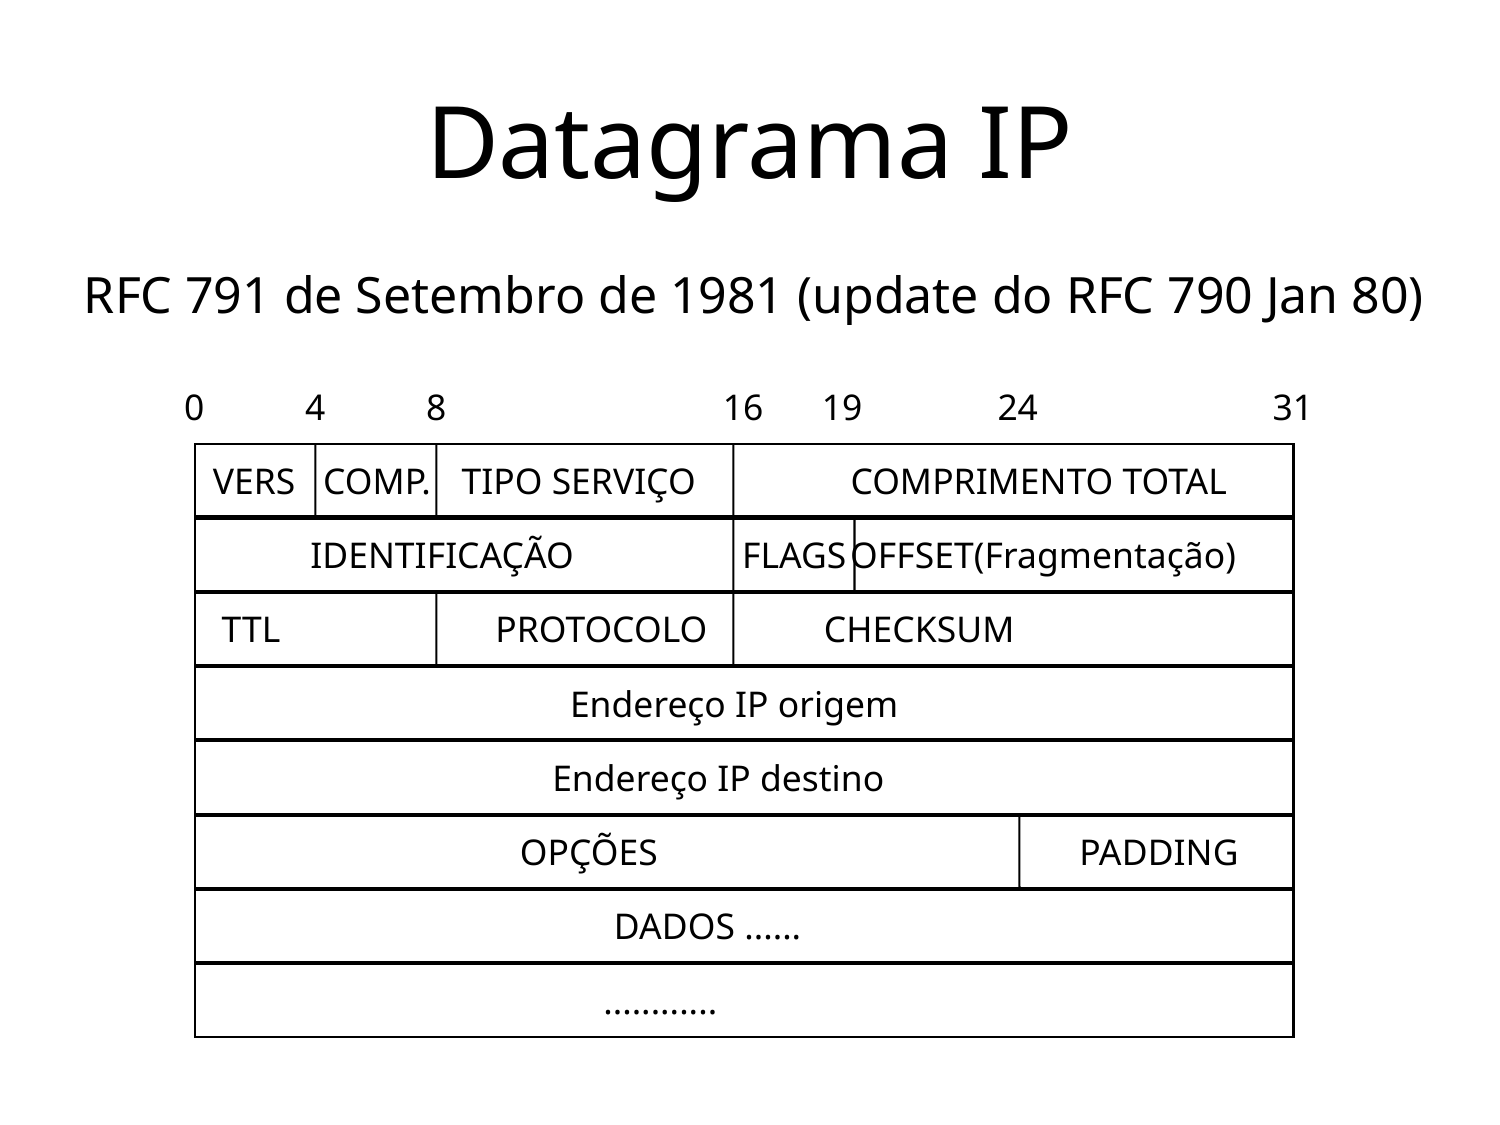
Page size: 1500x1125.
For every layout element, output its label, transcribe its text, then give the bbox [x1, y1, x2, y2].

title Datagrama IP [75, 45, 1425, 233]
text_box RFC 791 de Setembro de 1981 (update do RFC 790 Jan 80) [69, 256, 1439, 331]
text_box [174, 386, 1323, 1037]
